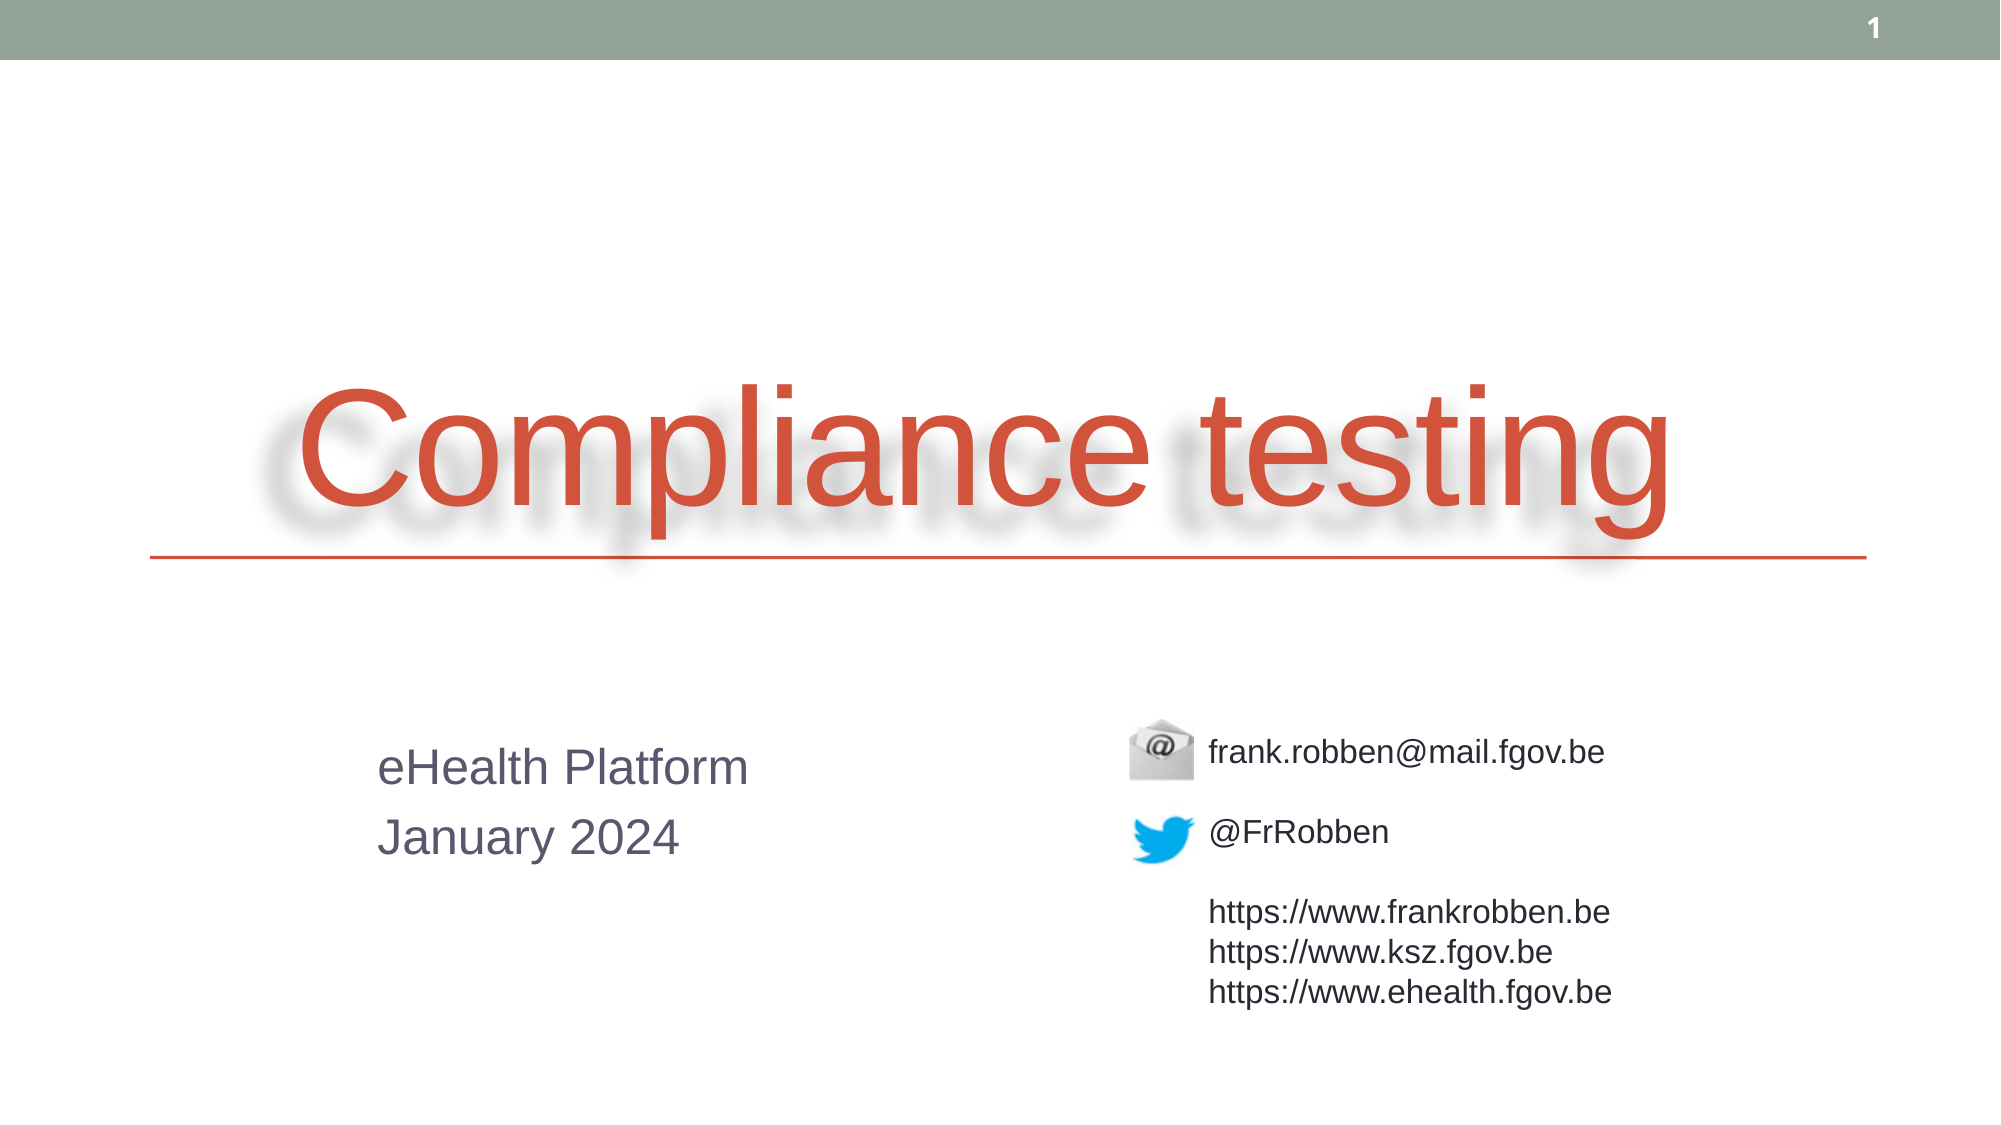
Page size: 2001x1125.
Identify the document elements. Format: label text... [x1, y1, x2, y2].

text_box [1129, 563, 2000, 1024]
slide_number 1 [1756, 2, 1898, 57]
subtitle eHealth Platform January 2024 [362, 656, 1126, 945]
title Compliance testing [279, 278, 1775, 547]
